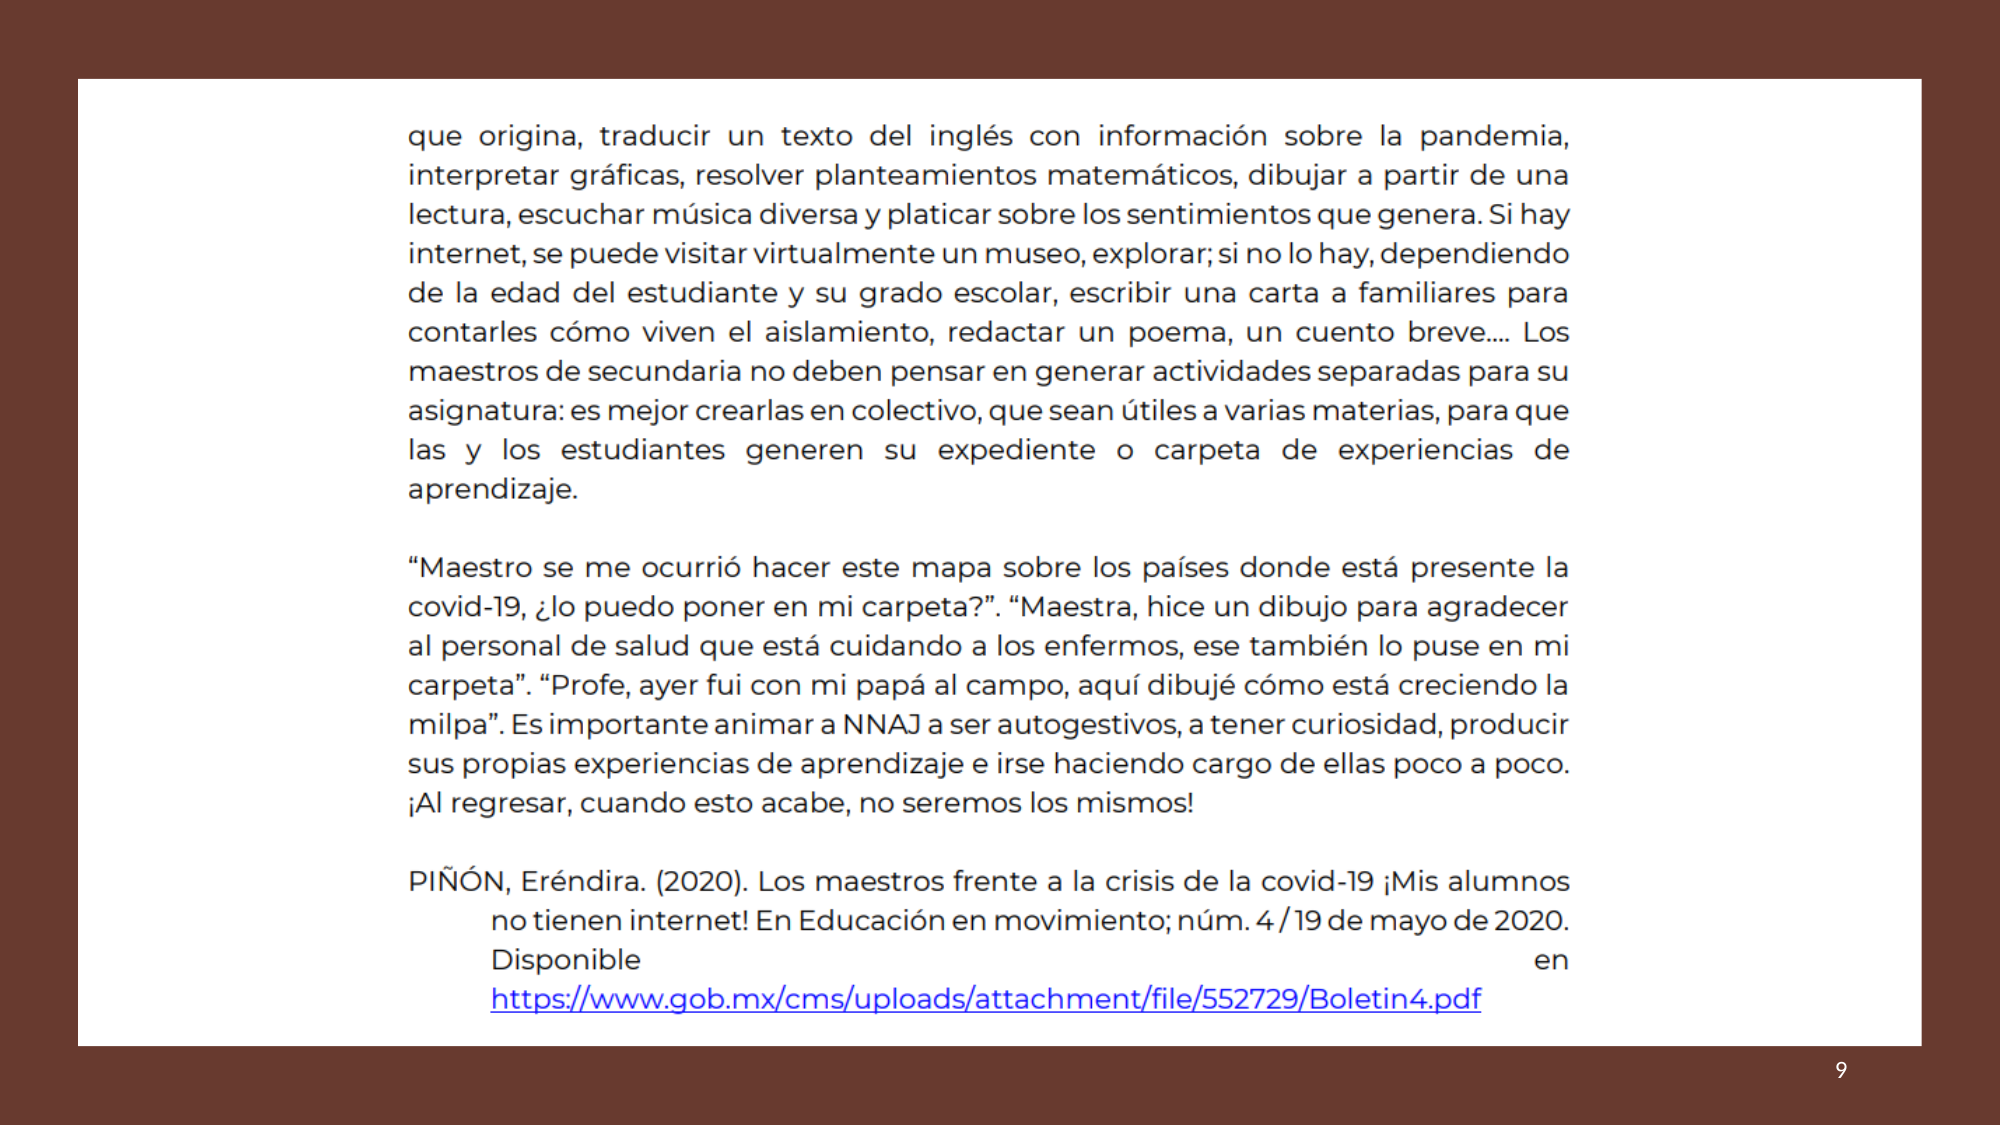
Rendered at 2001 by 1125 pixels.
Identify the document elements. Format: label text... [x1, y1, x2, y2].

text_box [0, 0, 2000, 1125]
picture [408, 105, 1592, 1020]
text_box [77, 78, 1923, 1047]
slide_number 9 [1412, 1042, 1863, 1103]
